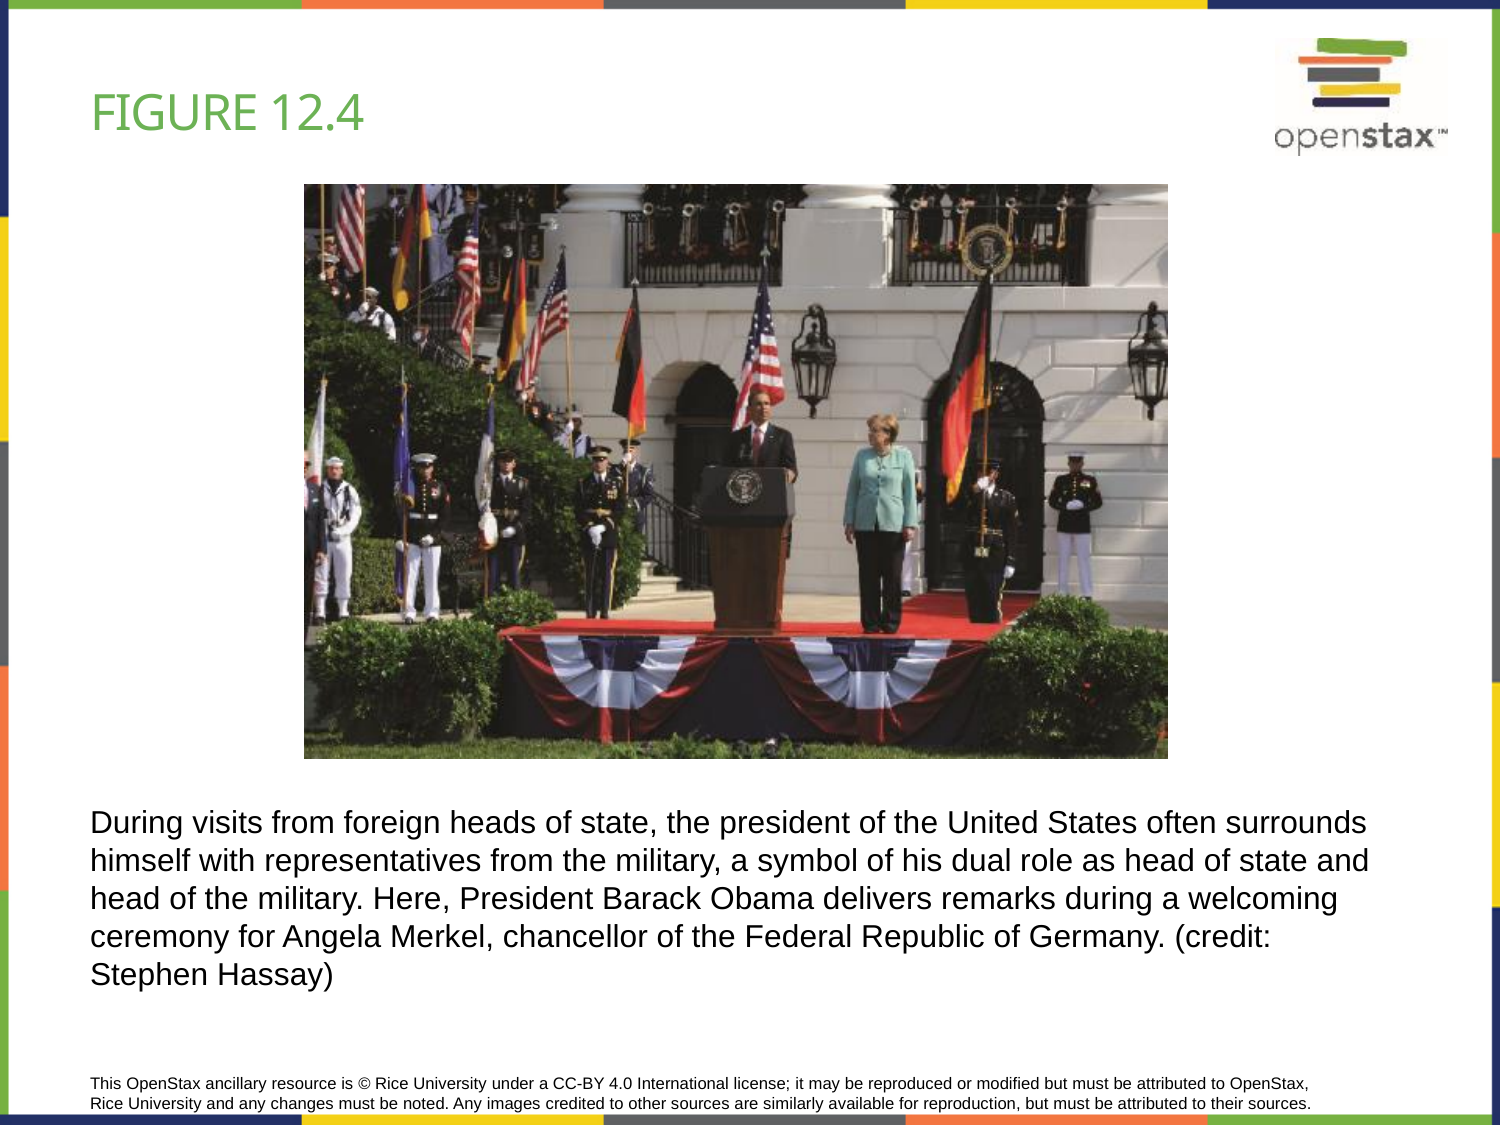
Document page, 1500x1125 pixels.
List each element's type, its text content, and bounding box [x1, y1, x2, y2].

list During visits from foreign heads of state, the president of the United States often surrounds himself with representatives from the military, a symbol of his dual role as head of state and head of the military. Here, President Barack Obama delivers remarks during a welcoming ceremony for Angela Merkel, chancellor of the Federal Republic of Germany. (credit: Stephen Hassay) [75, 794, 1398, 986]
title Figure 12.4 [75, 39, 1274, 148]
picture [0, 0, 1500, 1125]
footer This OpenStax ancillary resource is © Rice University under a CC-BY 4.0 International license; it may be reproduced or modified but must be attributed to OpenStax, Rice University and any changes must be noted. Any images credited to other sources are similarly available for reproduction, but must be attributed to their sources. [75, 1065, 1352, 1112]
